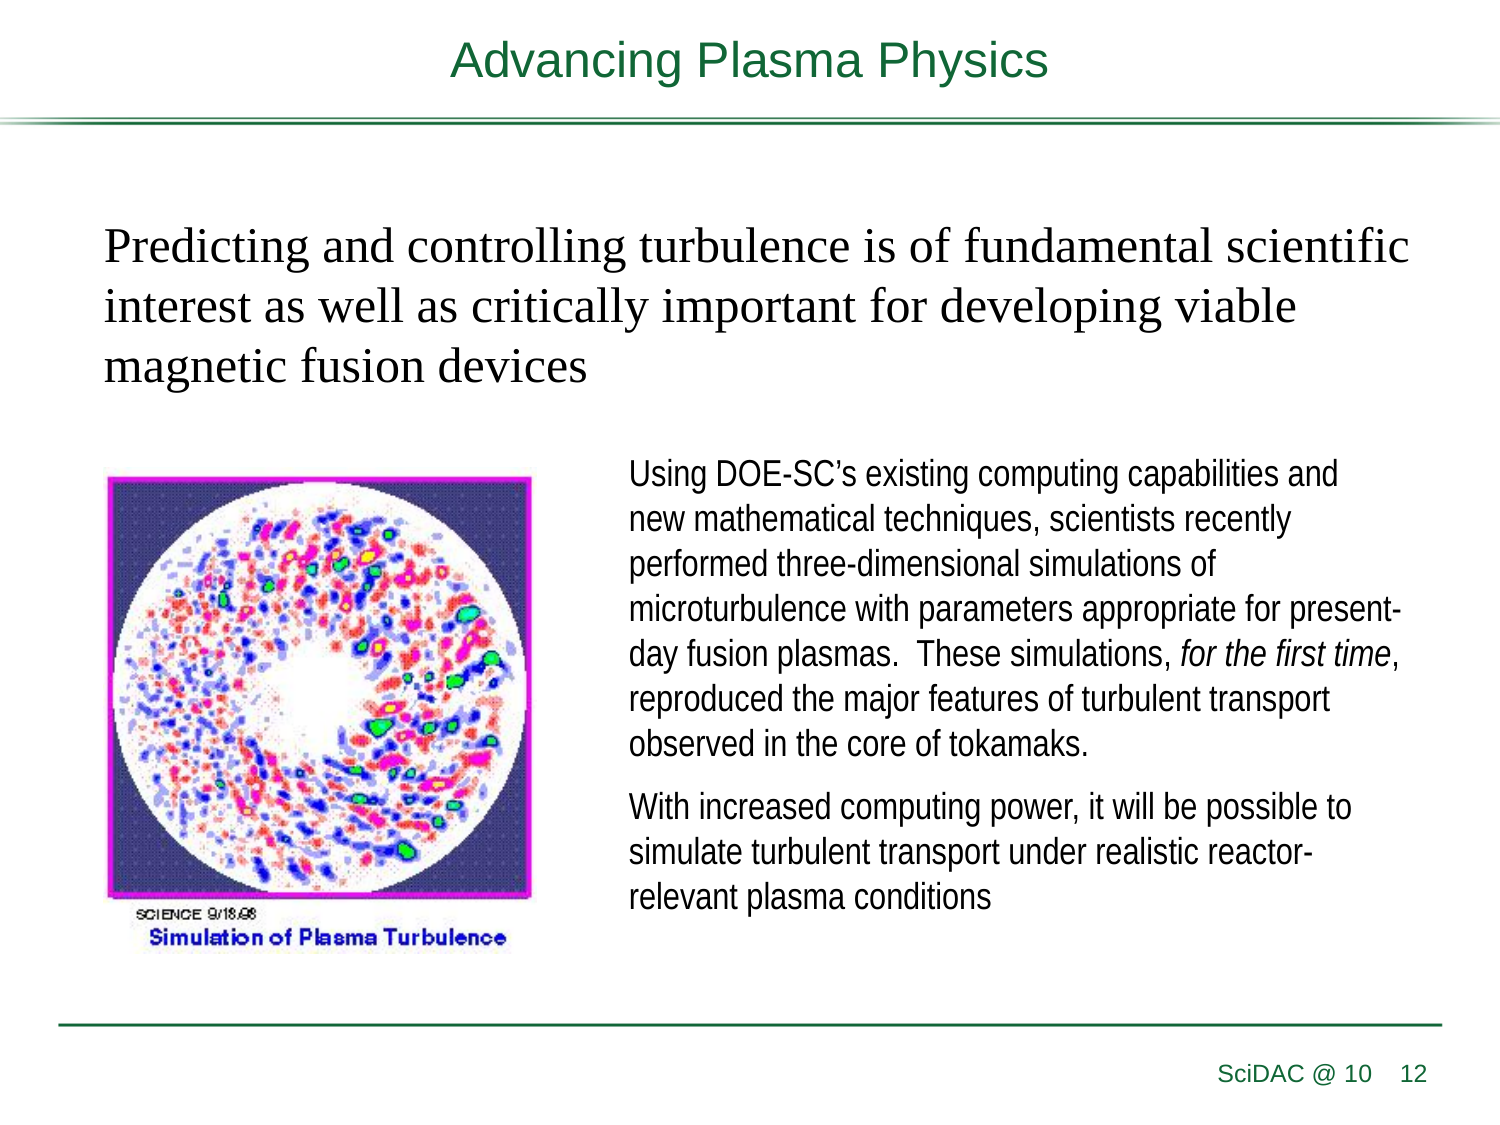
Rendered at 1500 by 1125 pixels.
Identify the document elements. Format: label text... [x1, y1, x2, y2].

slide_number 12 [1380, 1042, 1443, 1103]
footer SciDAC @ 10 [512, 1042, 1380, 1103]
text_box Advancing Plasma Physics [130, 0, 1370, 127]
text_box [74, 175, 1425, 1001]
picture [0, 0, 1500, 1125]
text_box Using DOE-SC’s existing computing capabilities and new mathematical techniques, scientists recently performed three-dimensional simulations of microturbulence with parameters appropriate for present-day fusion plasmas. These simulations, for the first time, reproduced the major features of turbulent transport observed in the core of tokamaks. With increased computing power, it will be possible to simulate turbulent transport under realistic reactor-relevant plasma conditions [614, 441, 1417, 925]
text_box Predicting and controlling turbulence is of fundamental scientific interest as well as critically important for developing viable magnetic fusion devices [89, 204, 1446, 400]
